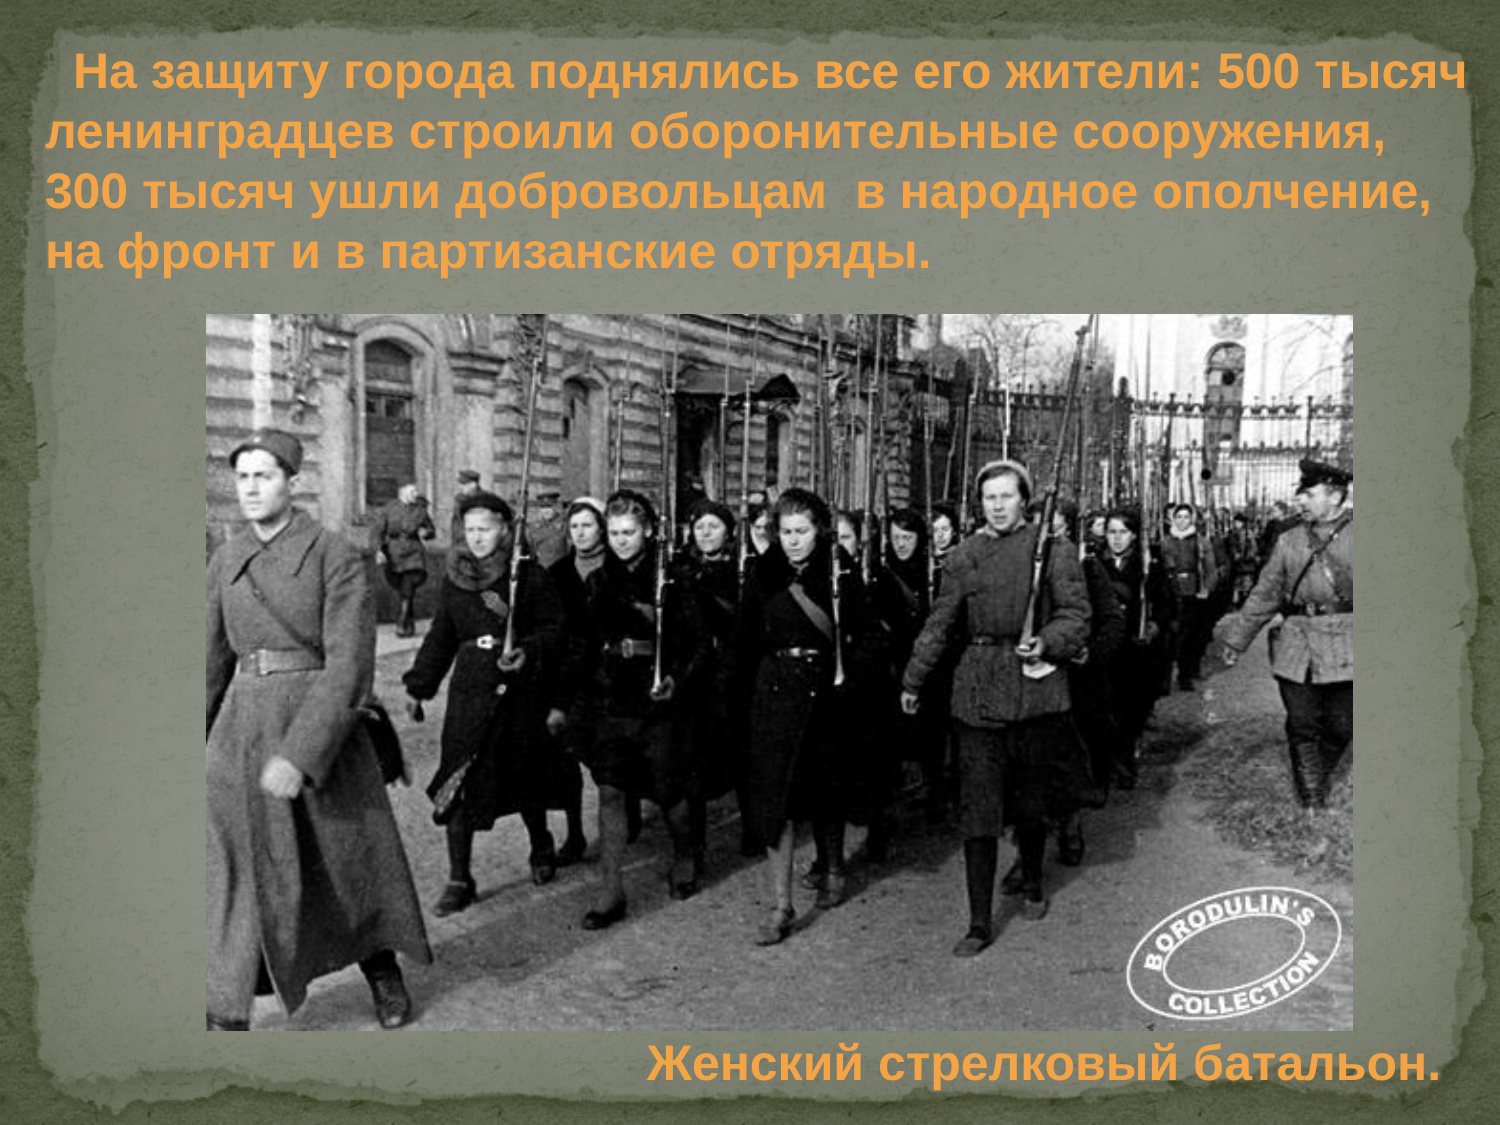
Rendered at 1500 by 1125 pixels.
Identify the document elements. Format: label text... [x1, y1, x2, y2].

text_box Женский стрелковый батальон. [632, 1023, 1457, 1098]
text_box На защиту города поднялись все его жители: 500 тысяч ленинградцев строили оборонительные сооружения, 300 тысяч ушли добровольцам в народное ополчение, на фронт и в партизанские отряды. [30, 30, 1498, 286]
picture [206, 313, 1353, 1031]
